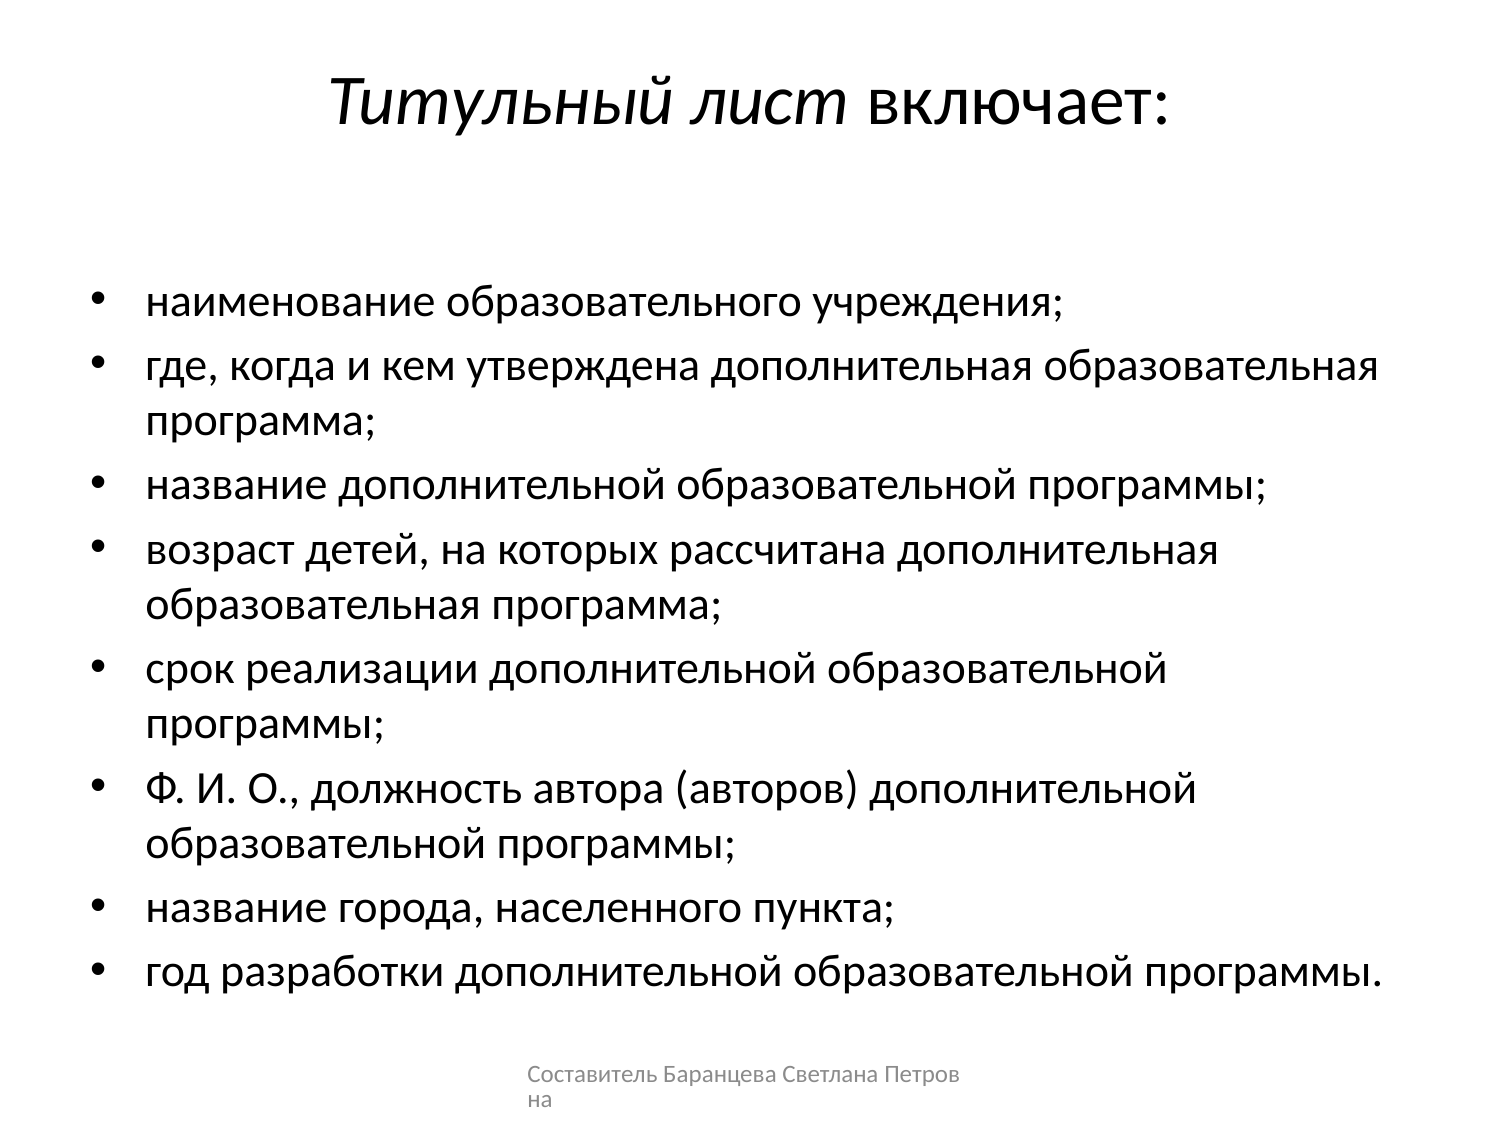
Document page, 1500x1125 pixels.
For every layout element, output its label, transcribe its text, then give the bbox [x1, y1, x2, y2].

title Титульный лист включает: [75, 45, 1425, 233]
footer Составитель Баранцева Светлана Петровна [512, 1042, 988, 1103]
list наименование образовательного учреждения; где, когда и кем утверждена дополнительная образовательная программа; название дополнительной образовательной программы; возраст детей, на которых рассчитана дополнительная образовательная программа; срок реализации дополнительной образовательной программы; Ф. И. О., должность автора (авторов) дополнительной образовательной программы; название города, населенного пункта; год разработки дополнительной образовательной программы. [75, 262, 1425, 1005]
